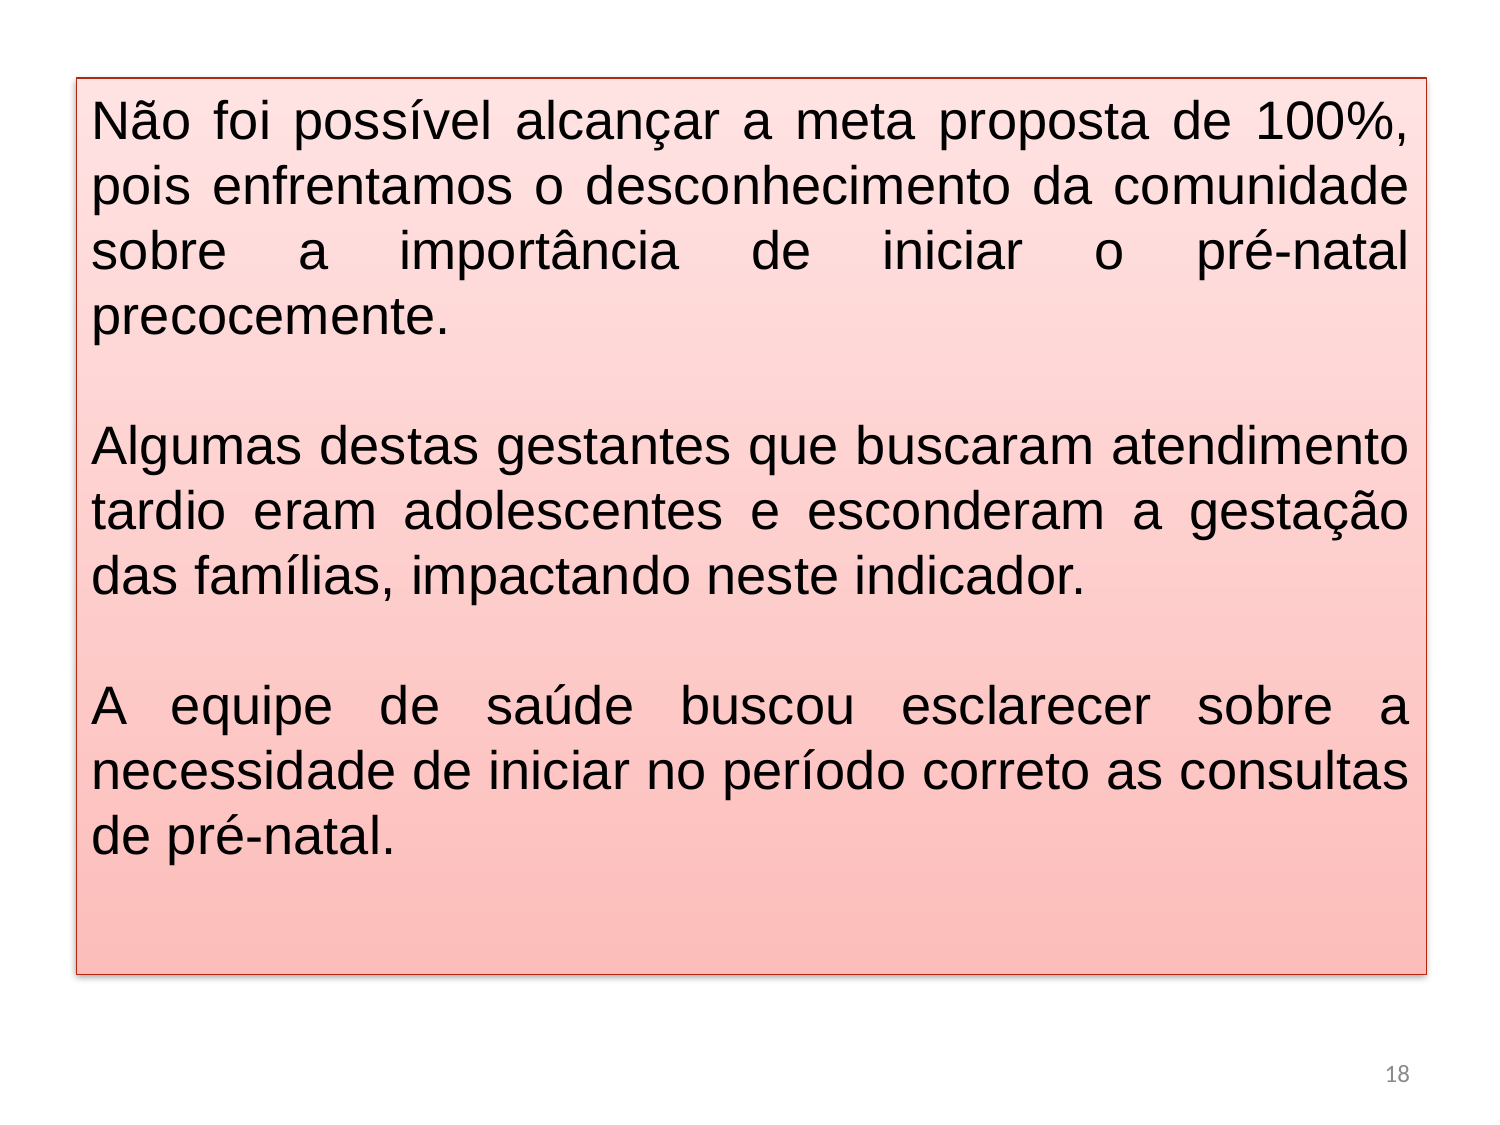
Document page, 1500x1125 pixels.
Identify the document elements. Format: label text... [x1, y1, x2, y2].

list Não foi possível alcançar a meta proposta de 100%, pois enfrentamos o desconhecimento da comunidade sobre a importância de iniciar o pré-natal precocemente. Algumas destas gestantes que buscaram atendimento tardio eram adolescentes e esconderam a gestação das famílias, impactando neste indicador. A equipe de saúde buscou esclarecer sobre a necessidade de iniciar no período correto as consultas de pré-natal. [76, 77, 1427, 975]
slide_number 18 [1074, 1042, 1425, 1103]
